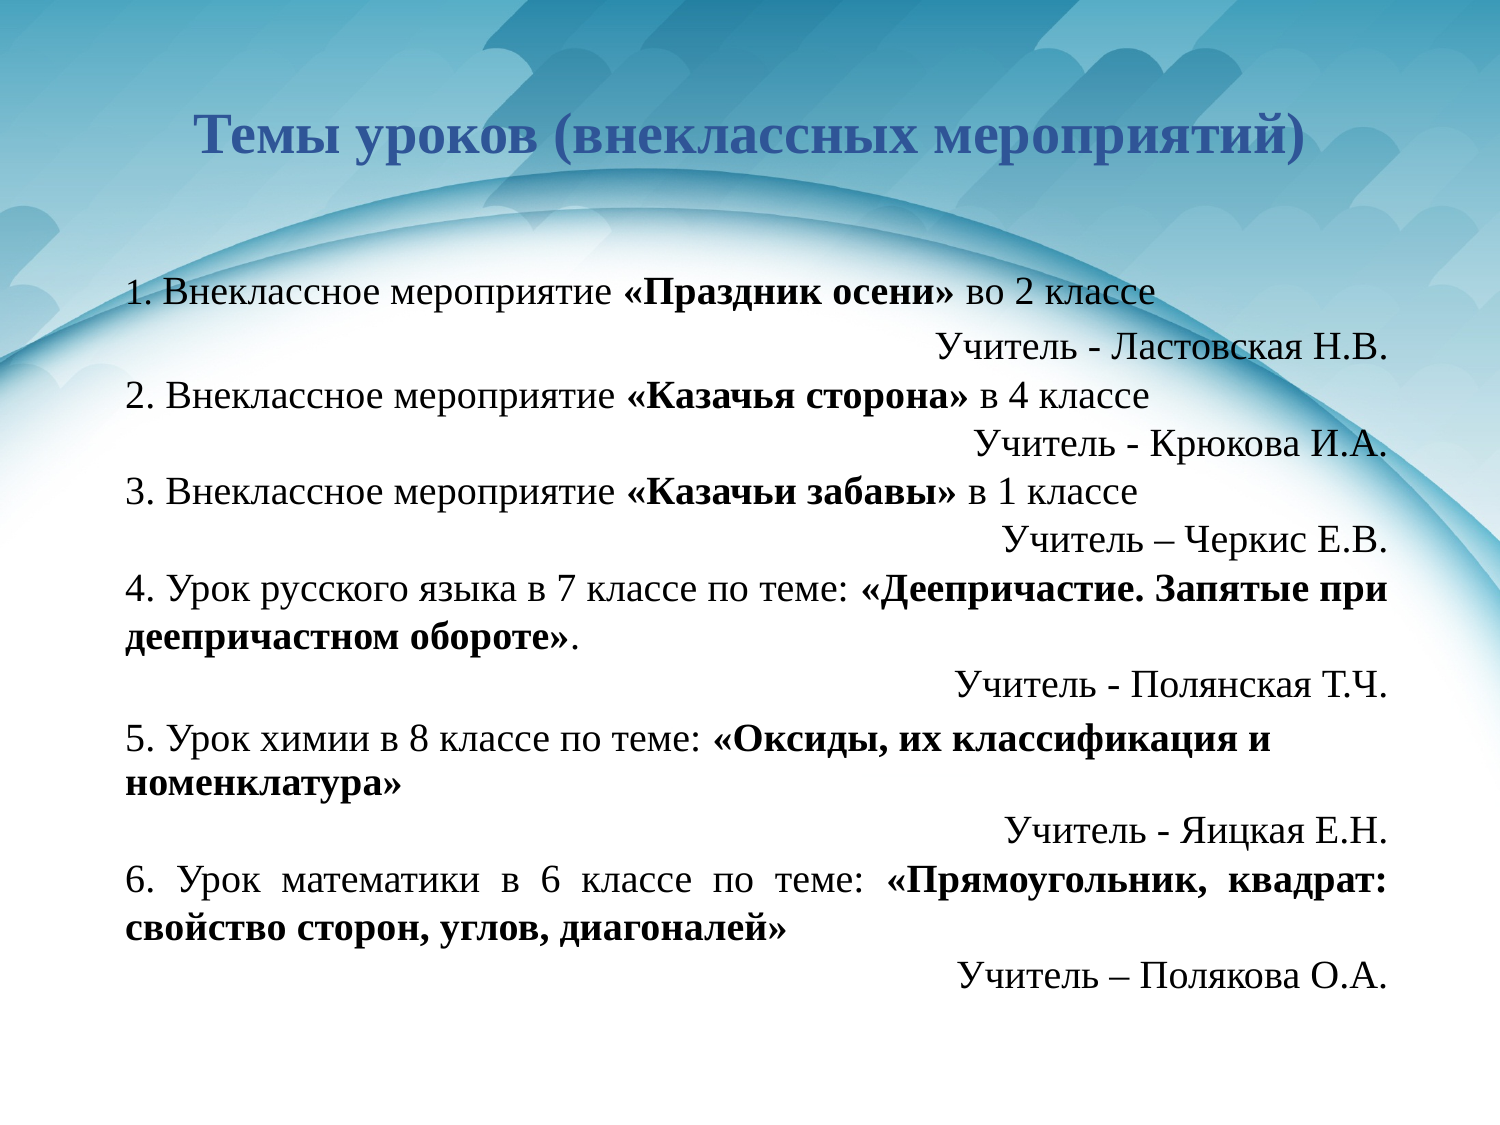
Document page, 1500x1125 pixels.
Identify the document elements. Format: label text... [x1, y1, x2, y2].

list 1. Внеклассное мероприятие «Праздник осени» во 2 классе Учитель - Ластовская Н.В. 2. Внеклассное мероприятие «Казачья сторона» в 4 классе Учитель - Крюкова И.А. 3. Внеклассное мероприятие «Казачьи забавы» в 1 классе Учитель – Черкис Е.В. 4. Урок русского языка в 7 классе по теме: «Деепричастие. Запятые при деепричастном обороте». Учитель - Полянская Т.Ч. 5. Урок химии в 8 классе по теме: «Оксиды, их классификация и номенклатура» Учитель - Яицкая Е.Н. 6. Урок математики в 6 классе по теме: «Прямоугольник, квадрат: свойство сторон, углов, диагоналей» Учитель – Полякова О.А. [110, 262, 1404, 1008]
picture [0, 0, 1500, 1125]
title Темы уроков (внеклассных мероприятий) [103, 59, 1397, 210]
